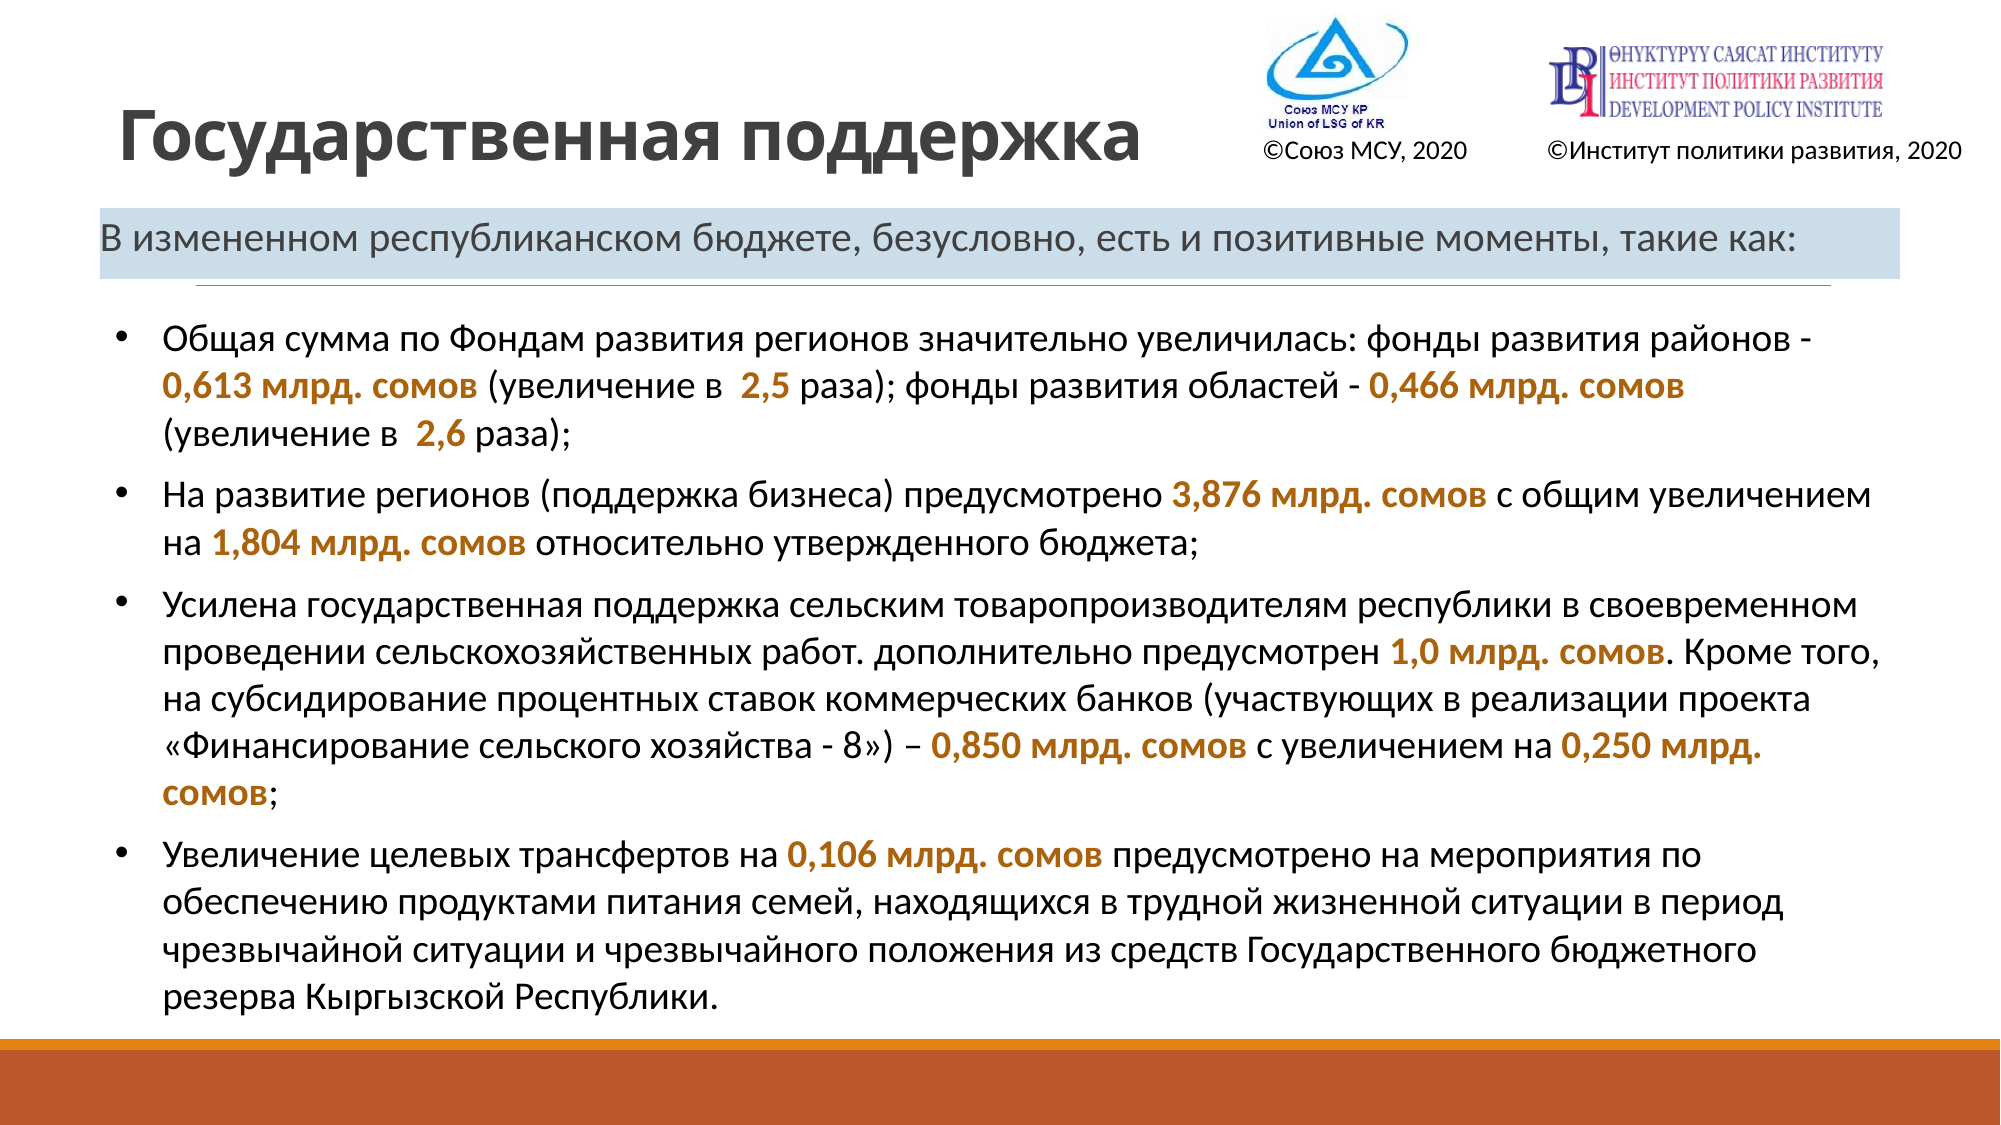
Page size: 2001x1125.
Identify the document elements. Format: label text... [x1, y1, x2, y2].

picture [1242, 11, 1423, 148]
text_box ©Институт политики развития, 2020 [1531, 124, 1978, 172]
list В измененном республиканском бюджете, безусловно, есть и позитивные моменты, такие как: [99, 208, 1900, 279]
picture [1549, 45, 1884, 117]
text_box ©Союз МСУ, 2020 [1247, 125, 1483, 173]
text_box [101, 361, 1902, 629]
text_box Общая сумма по Фондам развития регионов значительно увеличилась: фонды развития районов - 0,613 млрд. сомов (увеличение в 2,5 раза); фонды развития областей - 0,466 млрд. сомов (увеличение в 2,6 раза); На развитие регионов (поддержка бизнеса) предусмотрено 3,876 млрд. сомов с общим увеличением на 1,804 млрд. сомов относительно утвержденного бюджета; Усилена государственная поддержка сельским товаропроизводителям республики в своевременном проведении сельскохозяйственных работ. дополнительно предусмотрен 1,0 млрд. сомов. Кроме того, на субсидирование процентных ставок коммерческих банков (участвующих в реализации проекта «Финансирование сельского хозяйства - 8») – 0,850 млрд. сомов с увеличением на 0,250 млрд. сомов; Увеличение целевых трансфертов на 0,106 млрд. сомов предусмотрено на мероприятия по обеспечению продуктами питания семей, находящихся в трудной жизненной ситуации в период чрезвычайной ситуации и чрезвычайного положения из средств Государственного бюджетного резерва Кыргызской Республики. [99, 304, 1900, 1035]
title Государственная поддержка [102, 78, 1201, 183]
